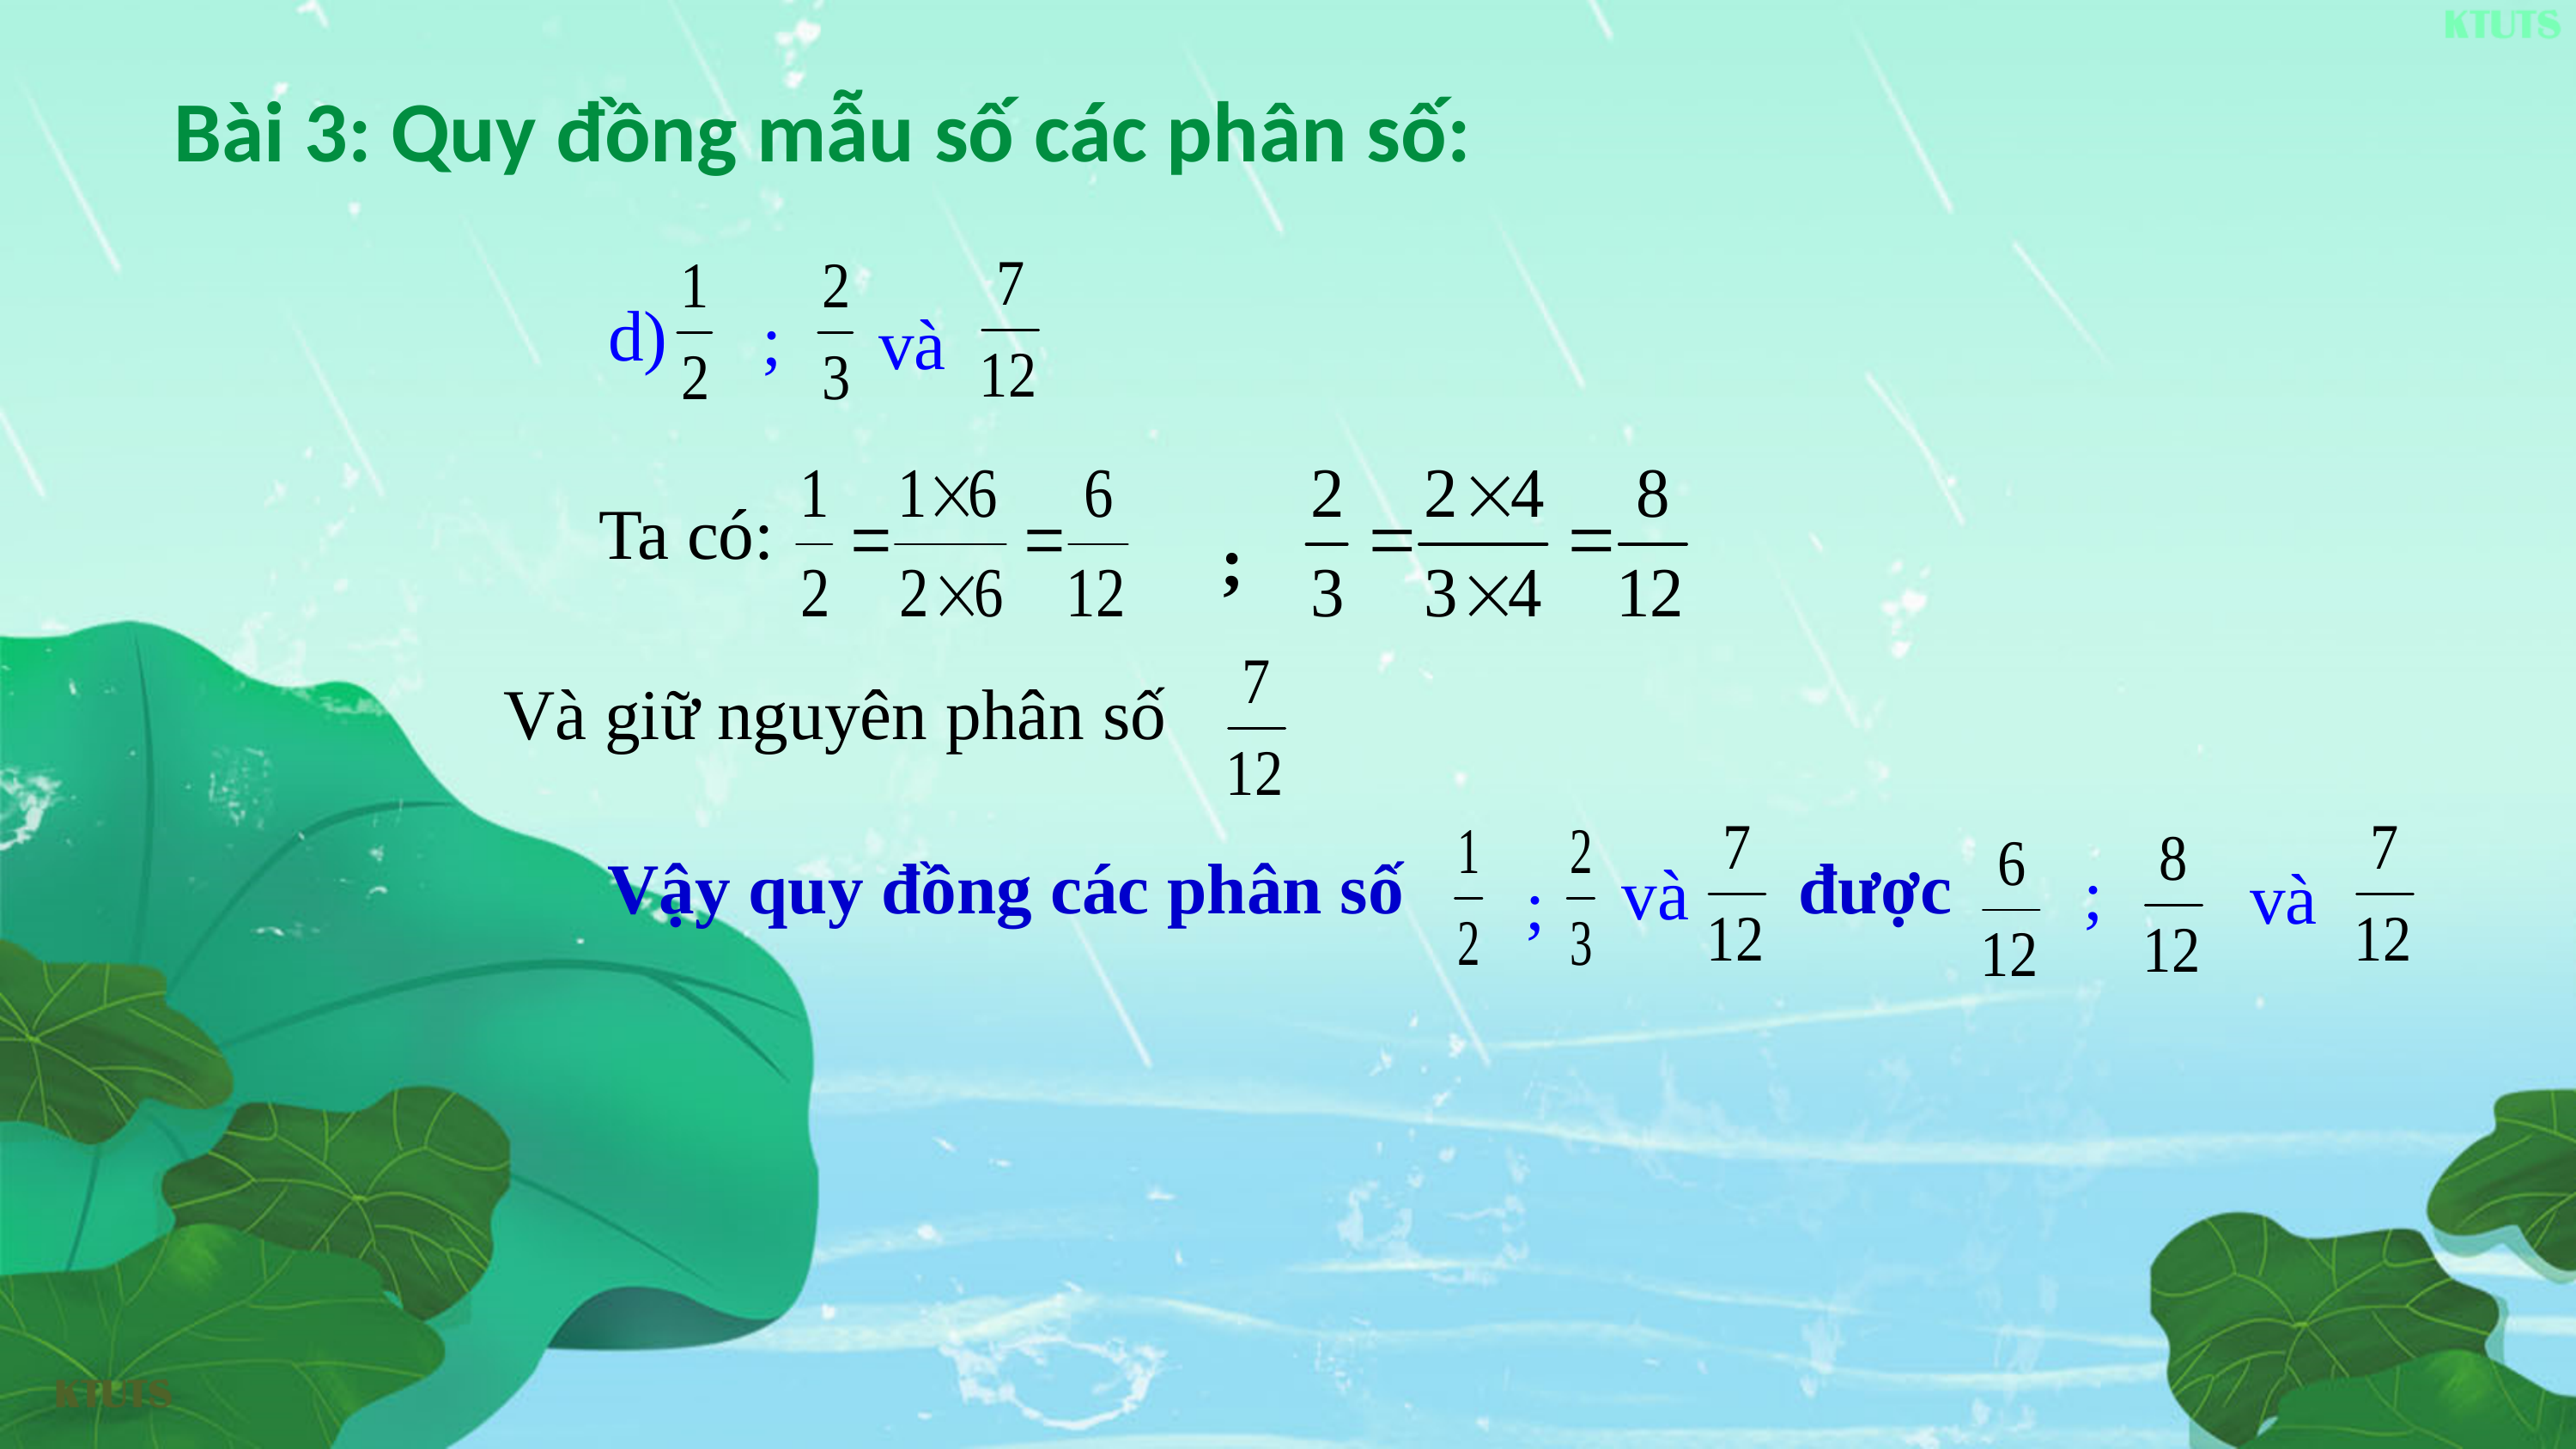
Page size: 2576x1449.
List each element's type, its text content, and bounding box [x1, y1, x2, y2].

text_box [1972, 818, 2331, 991]
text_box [1294, 450, 1702, 633]
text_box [1698, 807, 1776, 976]
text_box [2347, 807, 2424, 976]
text_box Ta có: [586, 481, 781, 580]
text_box Vậy quy đồng các phân số [594, 835, 1431, 935]
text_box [1447, 811, 1696, 980]
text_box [972, 243, 1049, 412]
picture [0, 0, 2576, 1449]
text_box được [1785, 835, 1968, 935]
text_box ; [1207, 508, 1290, 608]
text_box Và giữ nguyên phân số [490, 661, 1214, 761]
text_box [786, 450, 1142, 633]
text_box Bài 3: Quy đồng mẫu số các phân số: [161, 70, 2576, 185]
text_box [594, 246, 960, 415]
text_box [1218, 641, 1296, 809]
